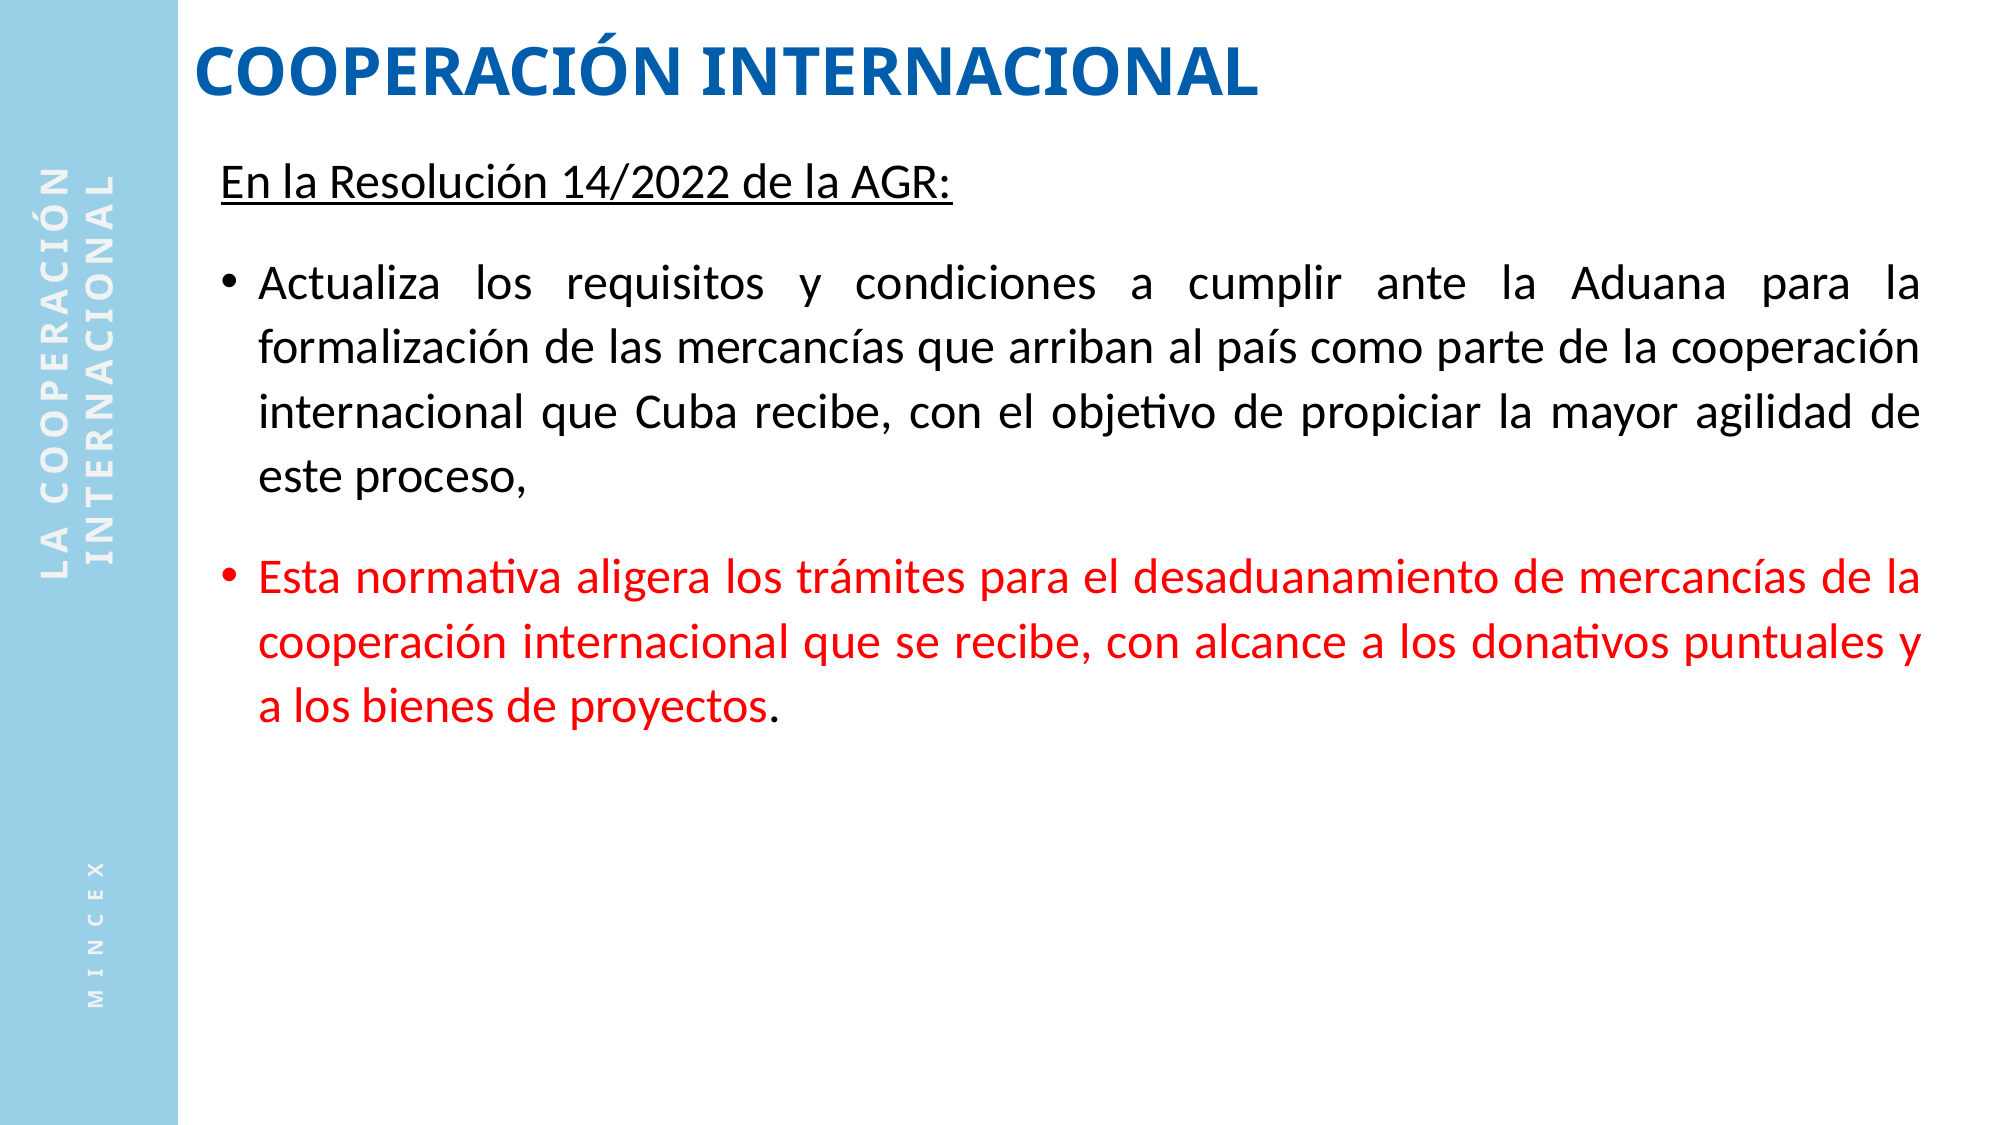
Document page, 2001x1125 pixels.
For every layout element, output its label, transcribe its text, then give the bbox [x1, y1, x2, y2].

text_box LA COOPERACIÓN INTERNACIONAL [22, 145, 173, 732]
text_box MINCEX [74, 810, 115, 1025]
text_box [0, 0, 179, 1125]
text_box COOPERACIÓN INTERNACIONAL [178, 26, 1819, 185]
text_box En la Resolución 14/2022 de la AGR: Actualiza los requisitos y condiciones a cumplir ante la Aduana para la formalización de las mercancías que arriban al país como parte de la cooperación internacional que Cuba recibe, con el objetivo de propiciar la mayor agilidad de este proceso, Esta normativa aligera los trámites para el desaduanamiento de mercancías de la cooperación internacional que se recibe, con alcance a los donativos puntuales y a los bienes de proyectos. [205, 136, 1938, 1074]
